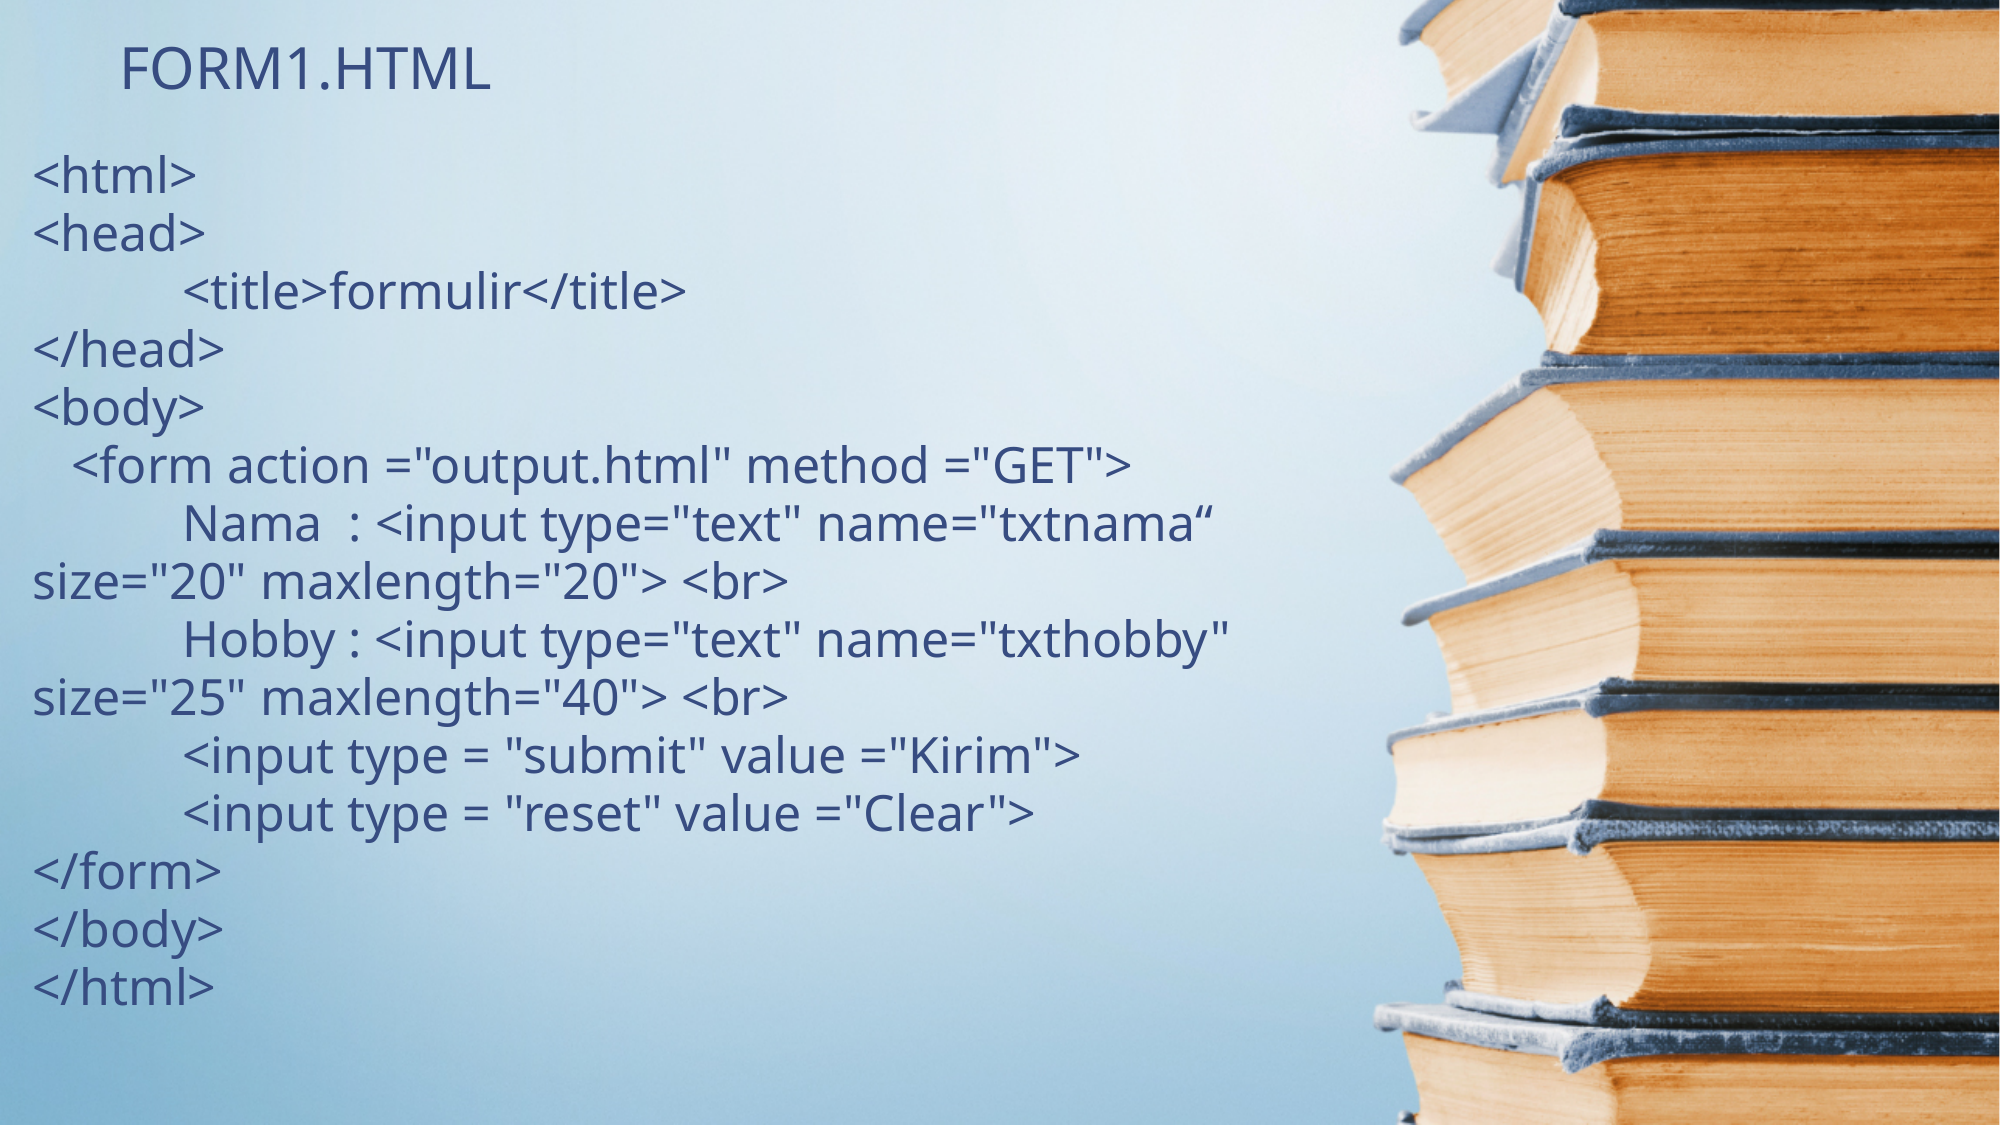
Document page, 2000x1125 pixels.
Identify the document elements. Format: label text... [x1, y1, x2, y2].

title <html> <head> <title>formulir</title> </head> <body> <form action ="output.html" method ="GET"> Nama : <input type="text" name="txtnama“ size="20" maxlength="20"> <br> Hobby : <input type="text" name="txthobby" size="25" maxlength="40"> <br> <input type = "submit" value ="Kirim"> <input type = "reset" value ="Clear"> </form> </body> </html> [12, 137, 1413, 1075]
list FORM1.HTML [99, 24, 1250, 113]
picture [0, 0, 2000, 1125]
